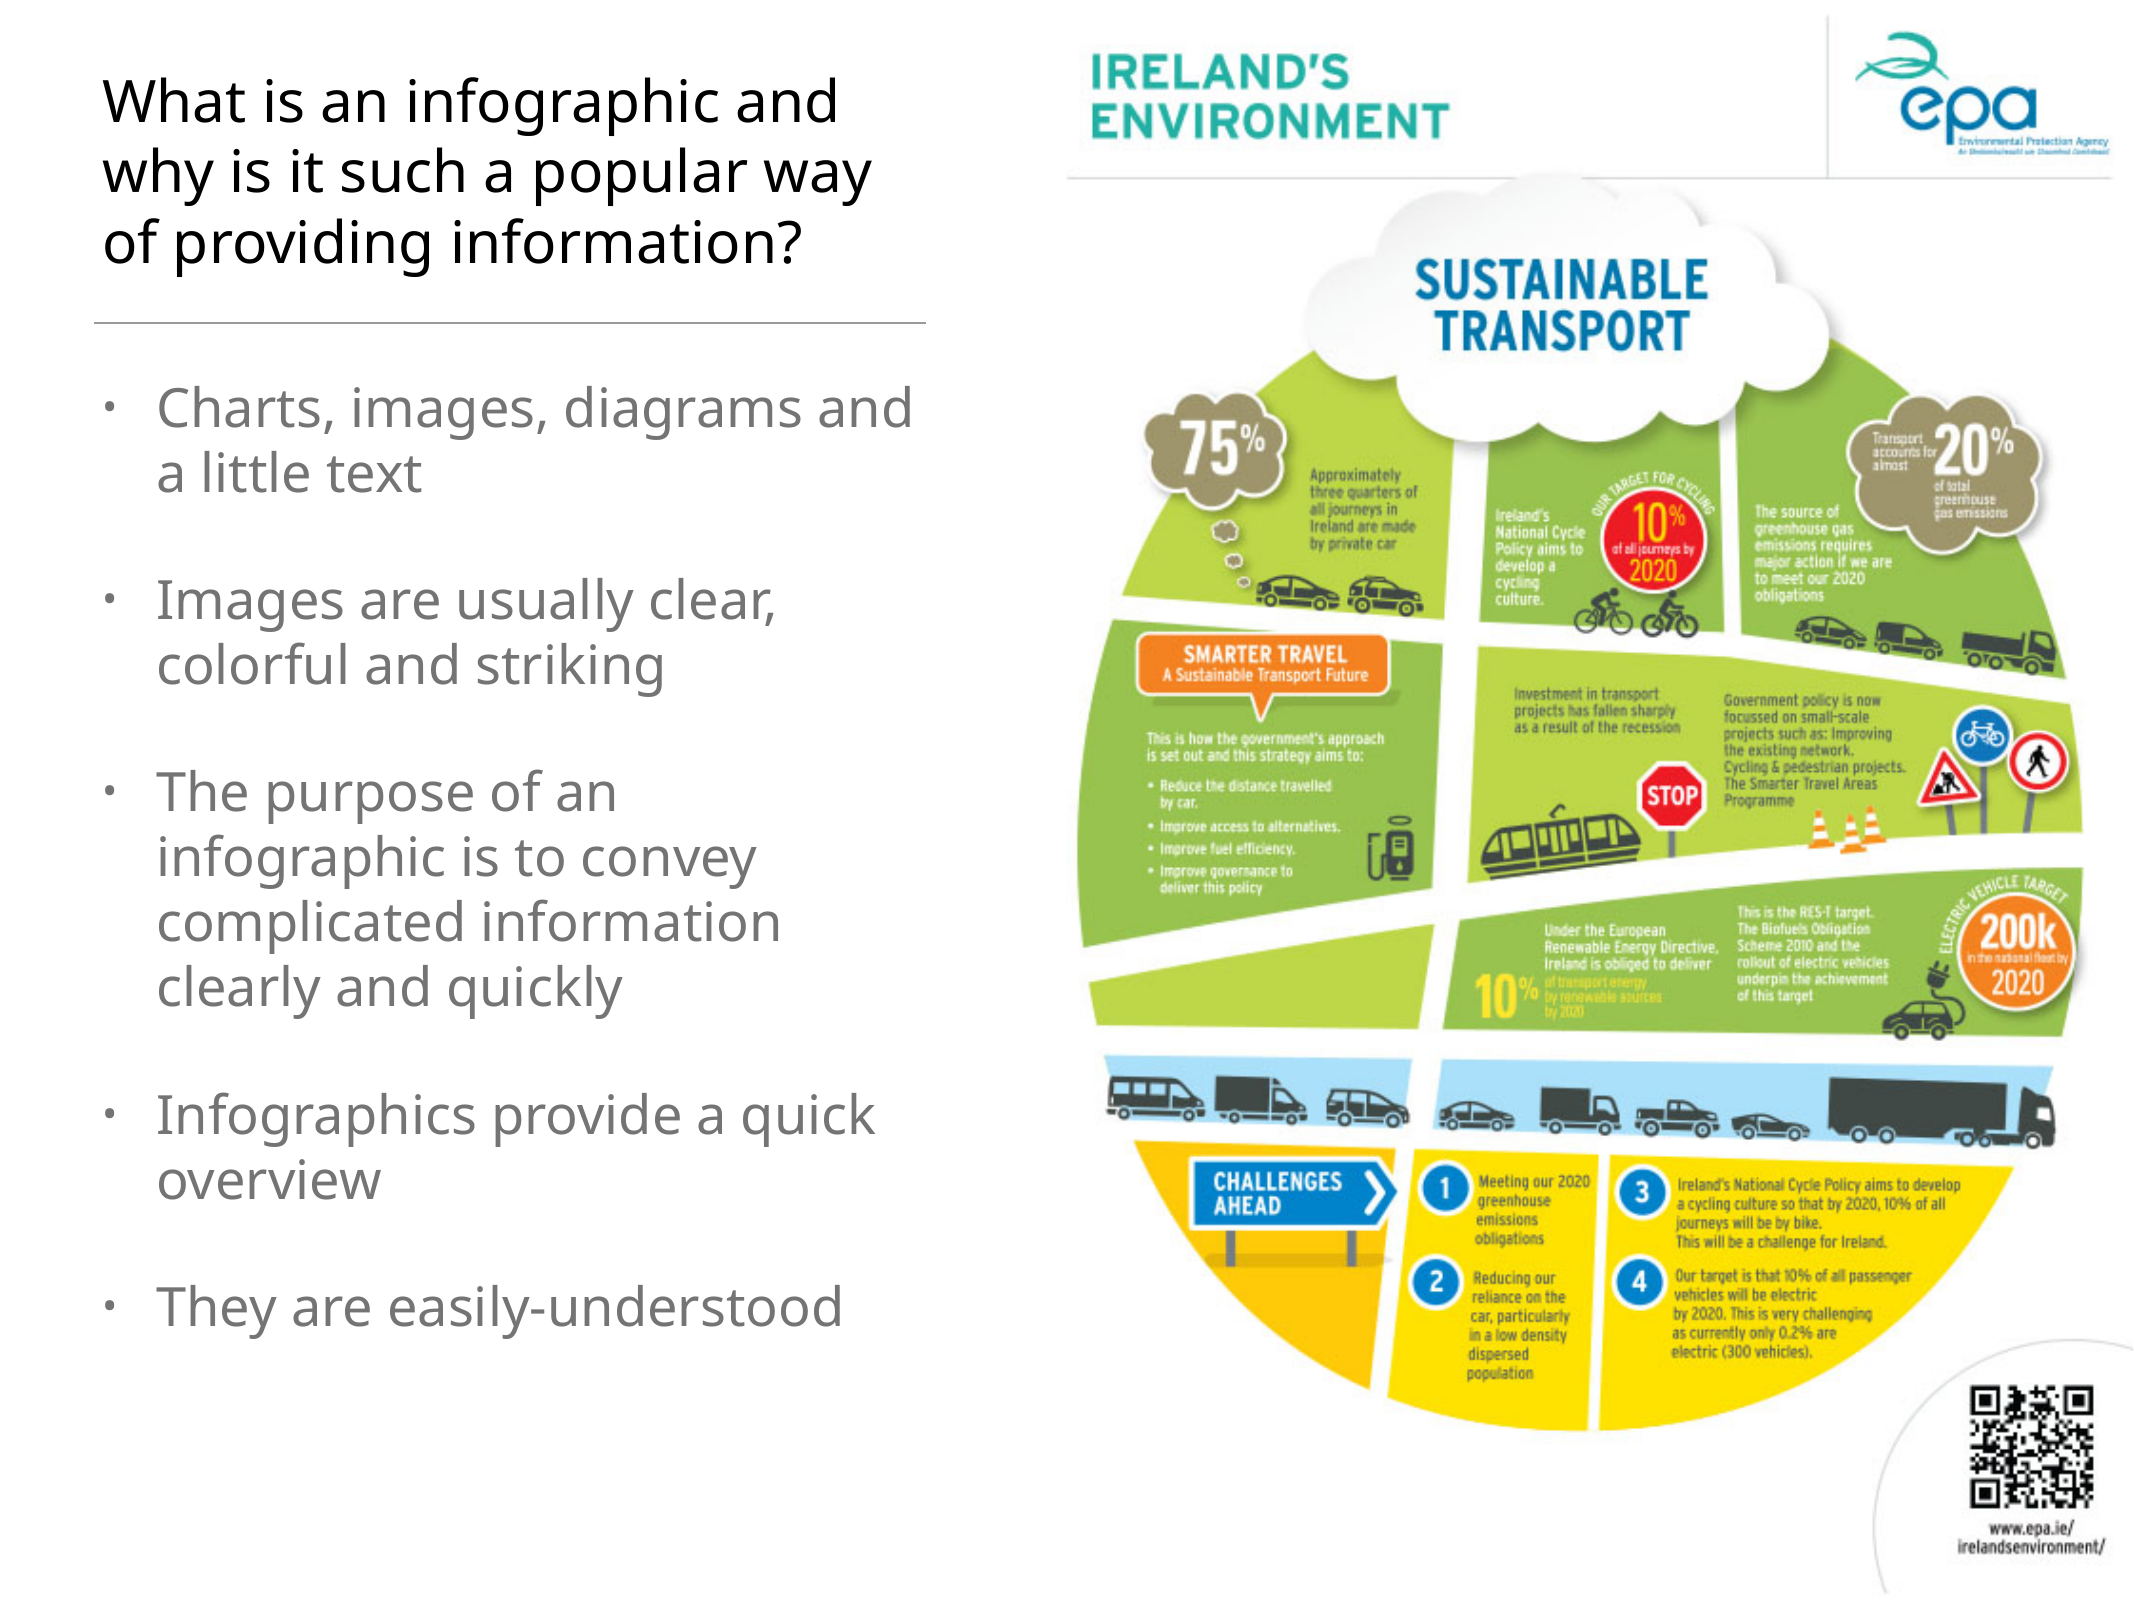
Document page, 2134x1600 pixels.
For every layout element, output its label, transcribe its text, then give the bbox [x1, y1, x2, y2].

title What is an infographic and why is it such a popular way of providing information? [93, 53, 928, 284]
list Charts, images, diagrams and a little text Images are usually clear, colorful and striking The purpose of an infographic is to convey complicated information clearly and quickly Infographics provide a quick overview They are easily-understood [93, 364, 928, 1459]
picture [1066, 0, 2134, 1600]
